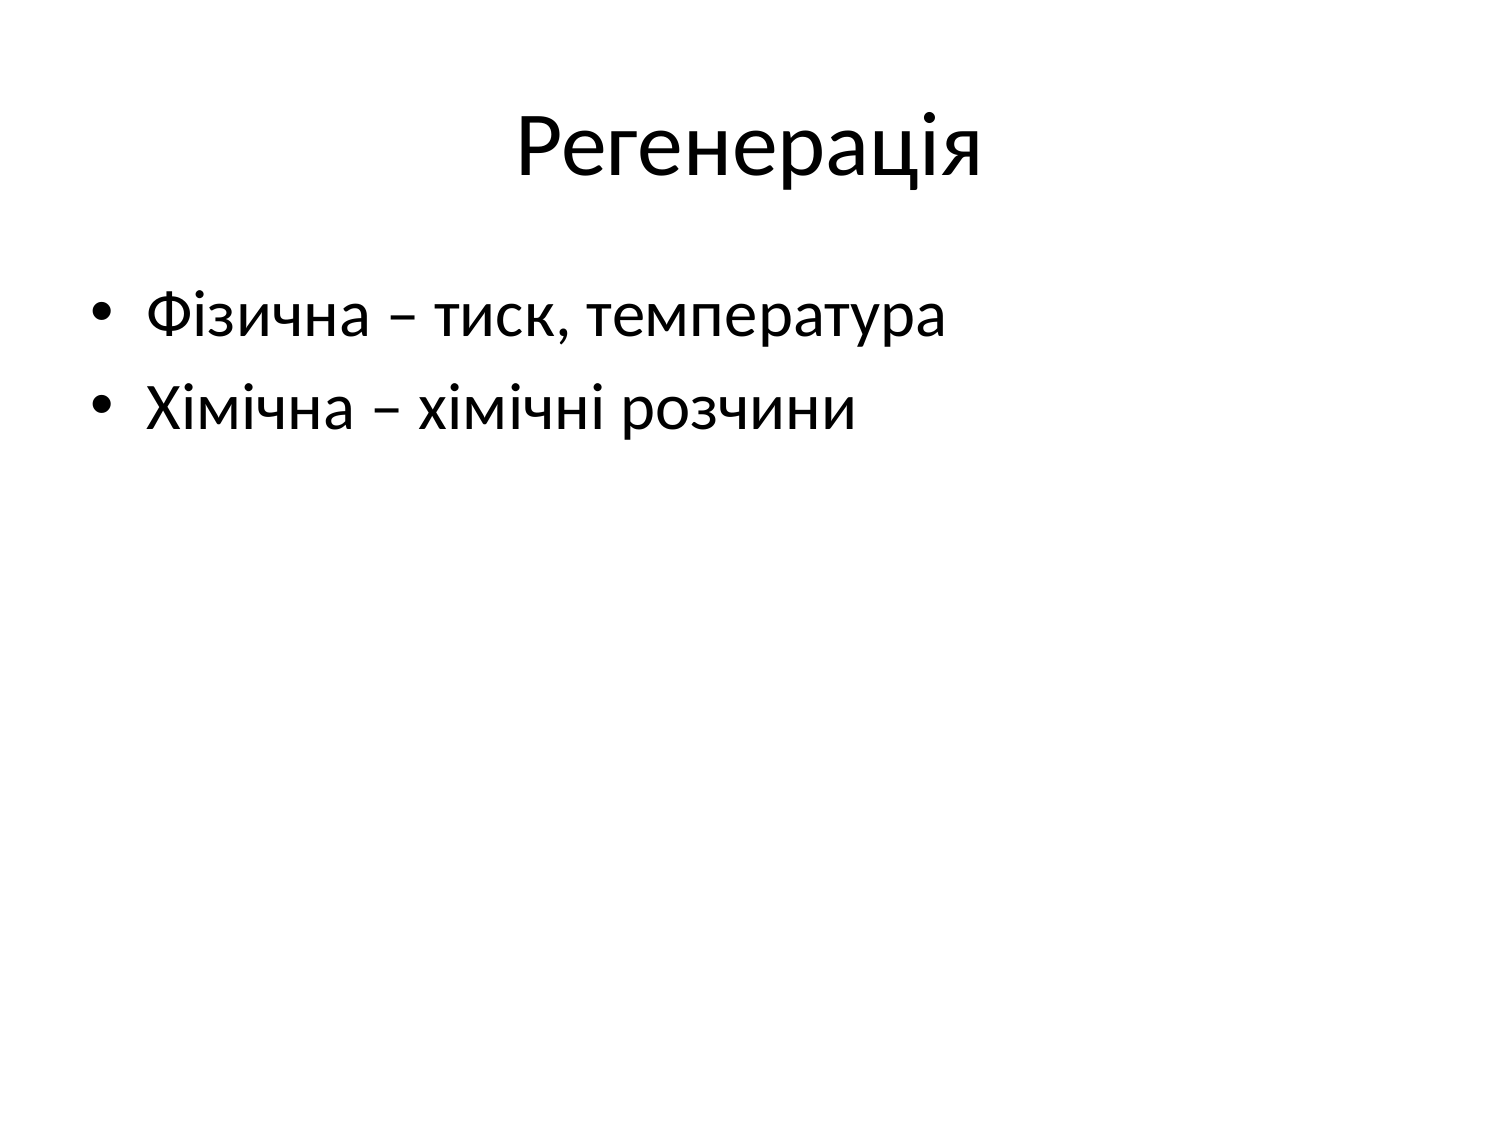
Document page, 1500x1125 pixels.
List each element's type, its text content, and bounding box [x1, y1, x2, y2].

list Фізична – тиск, температура Хімічна – хімічні розчини [75, 262, 1425, 1005]
title Регенерація [75, 45, 1425, 233]
